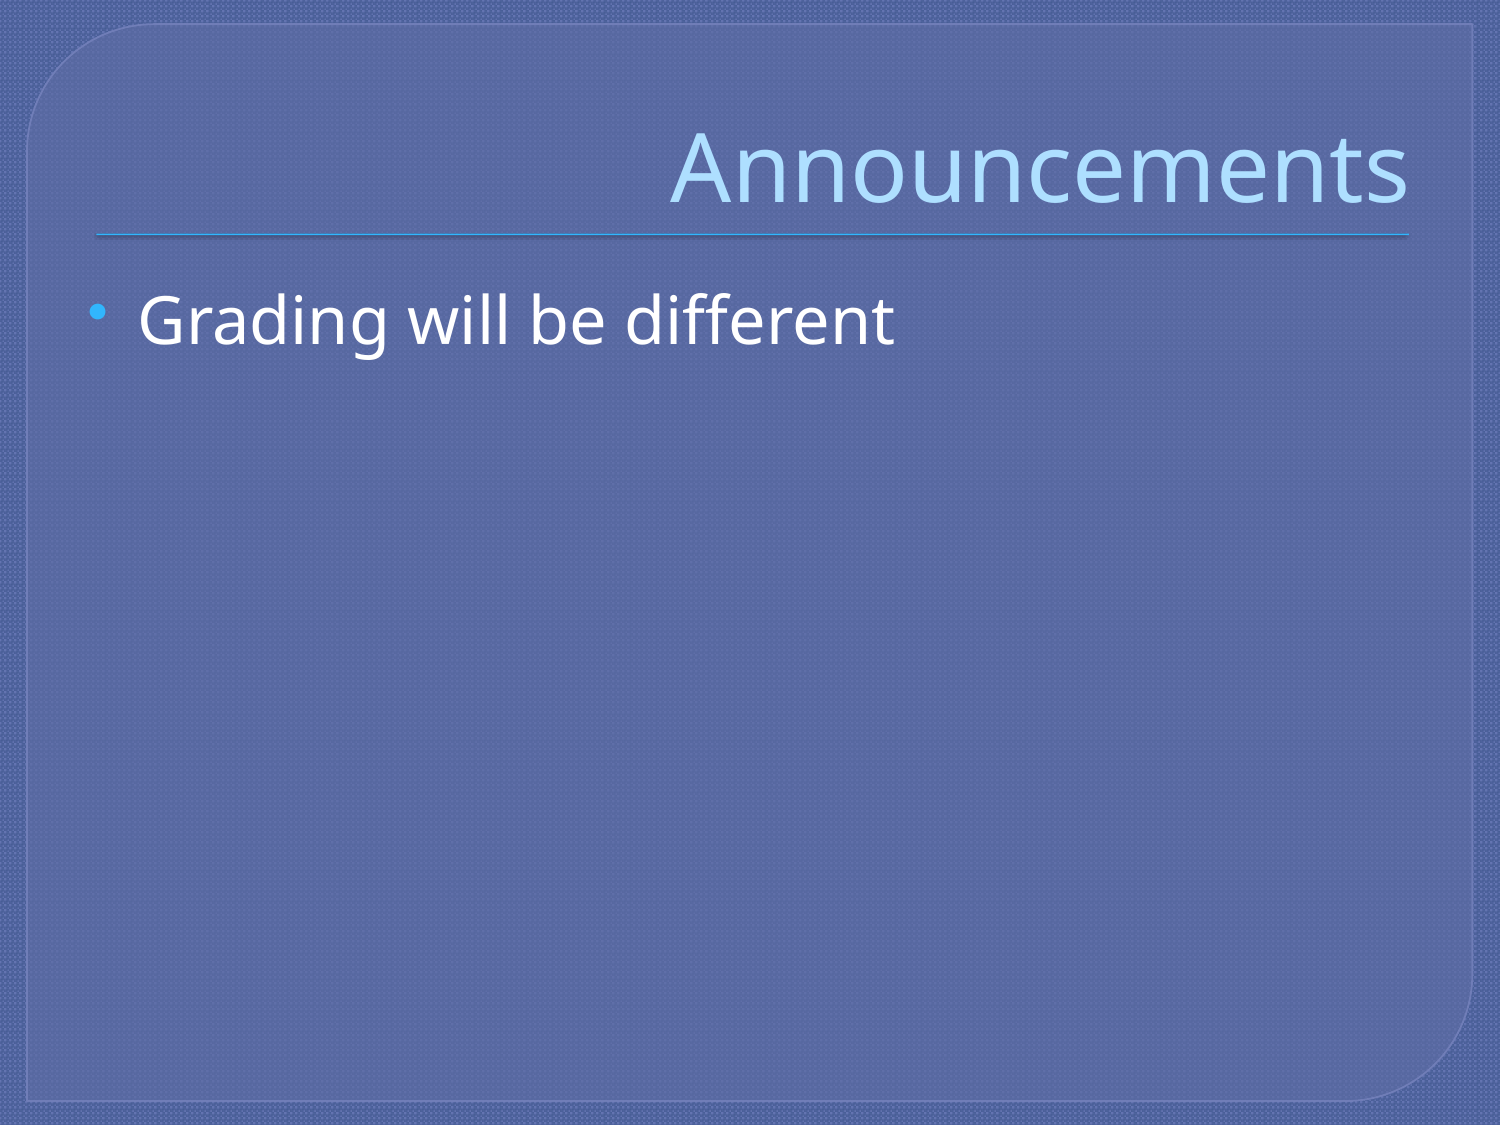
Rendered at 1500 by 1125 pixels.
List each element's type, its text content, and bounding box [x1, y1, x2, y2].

list Grading will be different [75, 270, 1425, 1013]
title Announcements [75, 41, 1425, 230]
